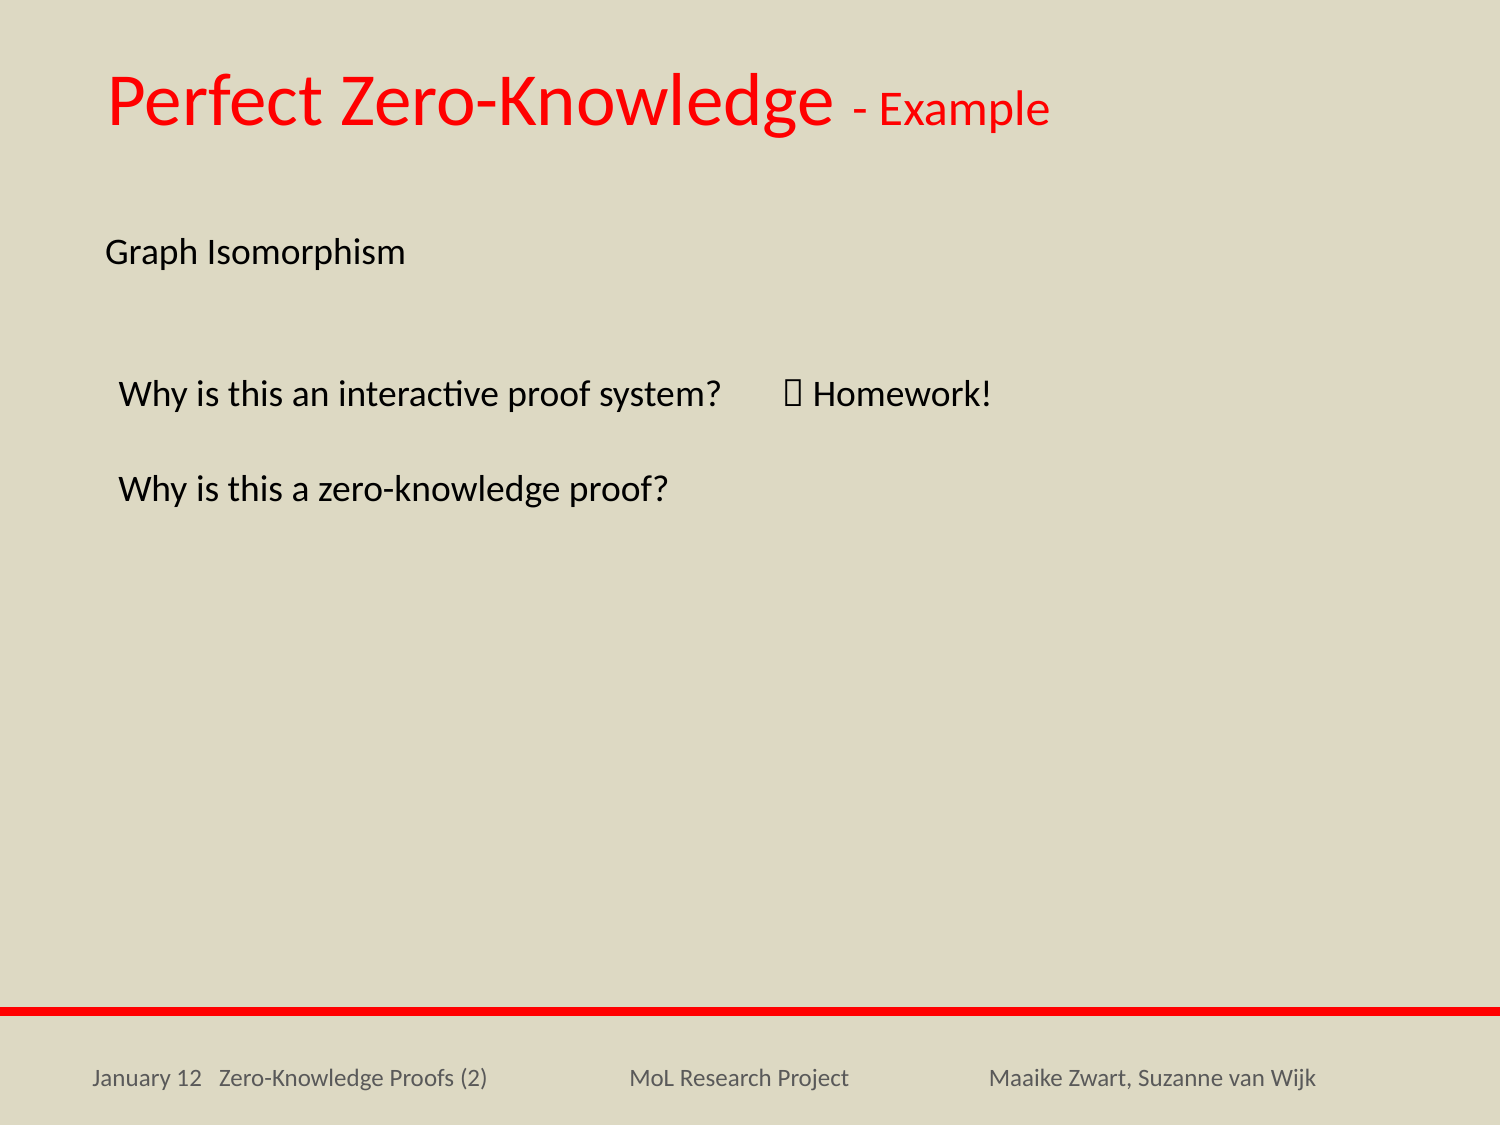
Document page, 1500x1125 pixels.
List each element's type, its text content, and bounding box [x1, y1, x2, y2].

text_box MoL Research Project [501, 1046, 977, 1107]
text_box Why is this a zero-knowledge proof? [103, 456, 686, 516]
text_box  Homework! [758, 361, 1008, 422]
text_box Why is this an interactive proof system? [103, 361, 756, 422]
text_box Maaike Zwart, Suzanne van Wijk [977, 1046, 1391, 1107]
text_box Perfect Zero-Knowledge - Example [93, 42, 1066, 148]
footer January 12 Zero-Knowledge Proofs (2) [53, 1046, 501, 1107]
text_box Graph Isomorphism [90, 219, 422, 280]
